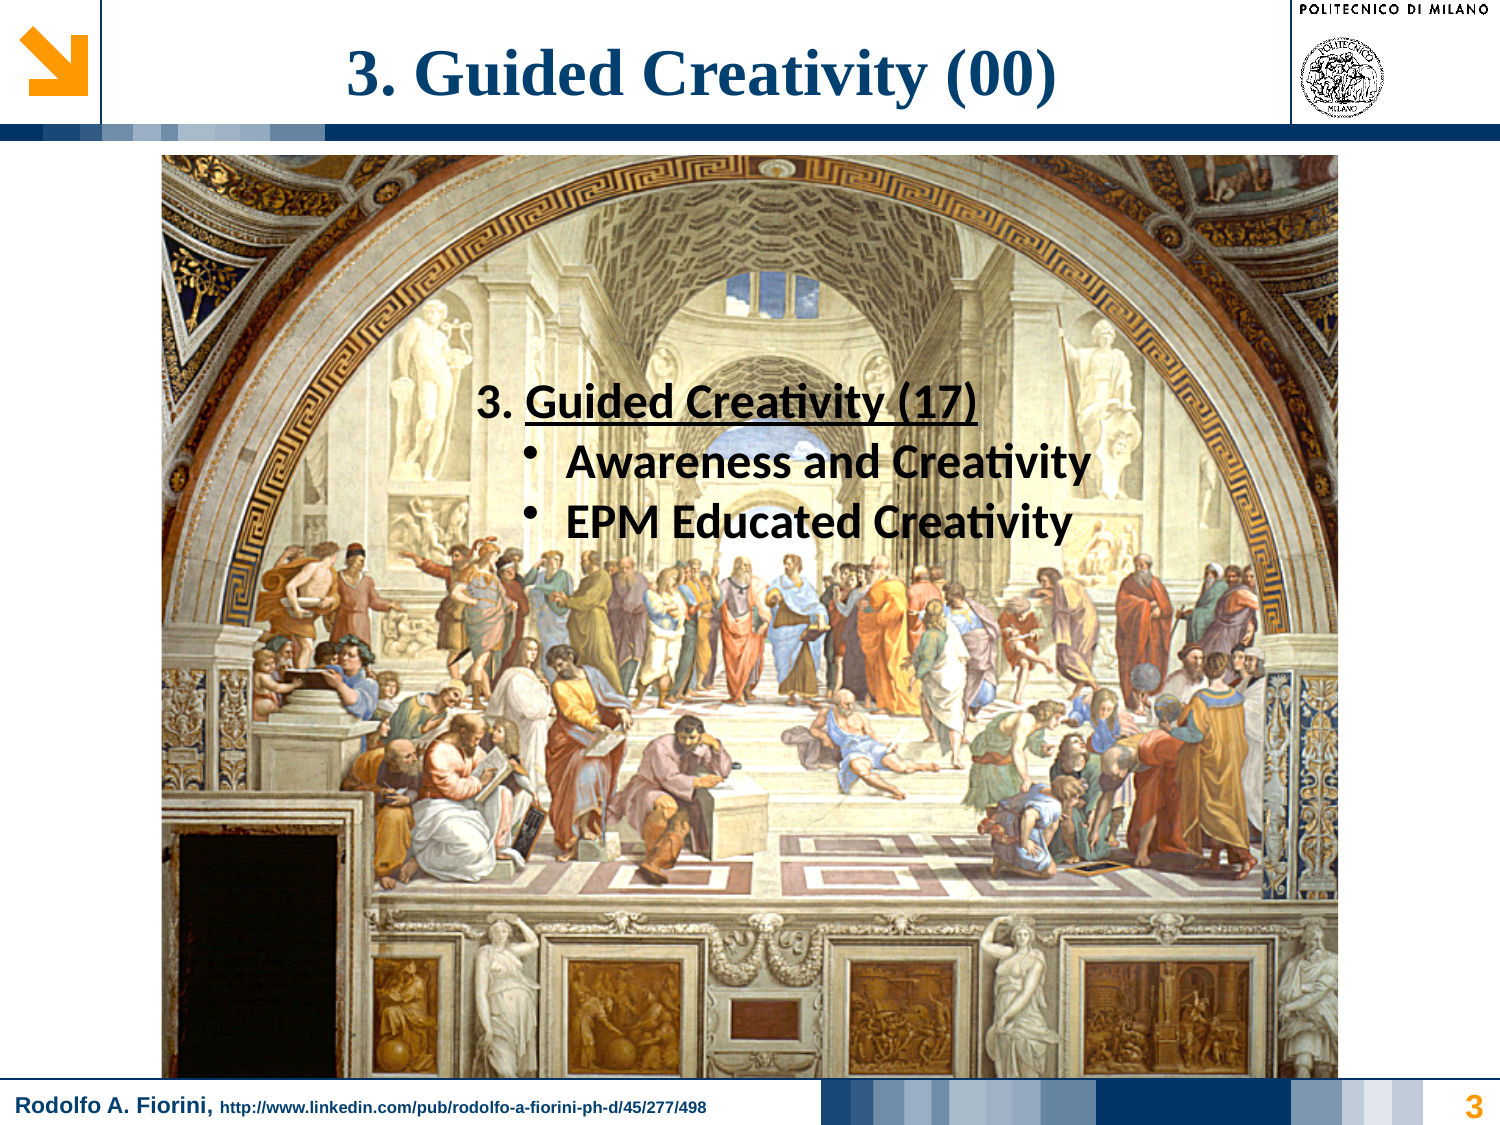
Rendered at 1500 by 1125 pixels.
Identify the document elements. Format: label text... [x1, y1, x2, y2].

picture [0, 0, 1500, 141]
picture [0, 155, 1500, 1125]
slide_number 39 [1465, 1084, 1500, 1125]
text_box Rodolfo A. Fiorini, http://www.linkedin.com/pub/rodolfo-a-fiorini-ph-d/45/277/498 [0, 1083, 798, 1125]
text_box 3. Guided Creativity (00) [111, 19, 1294, 120]
